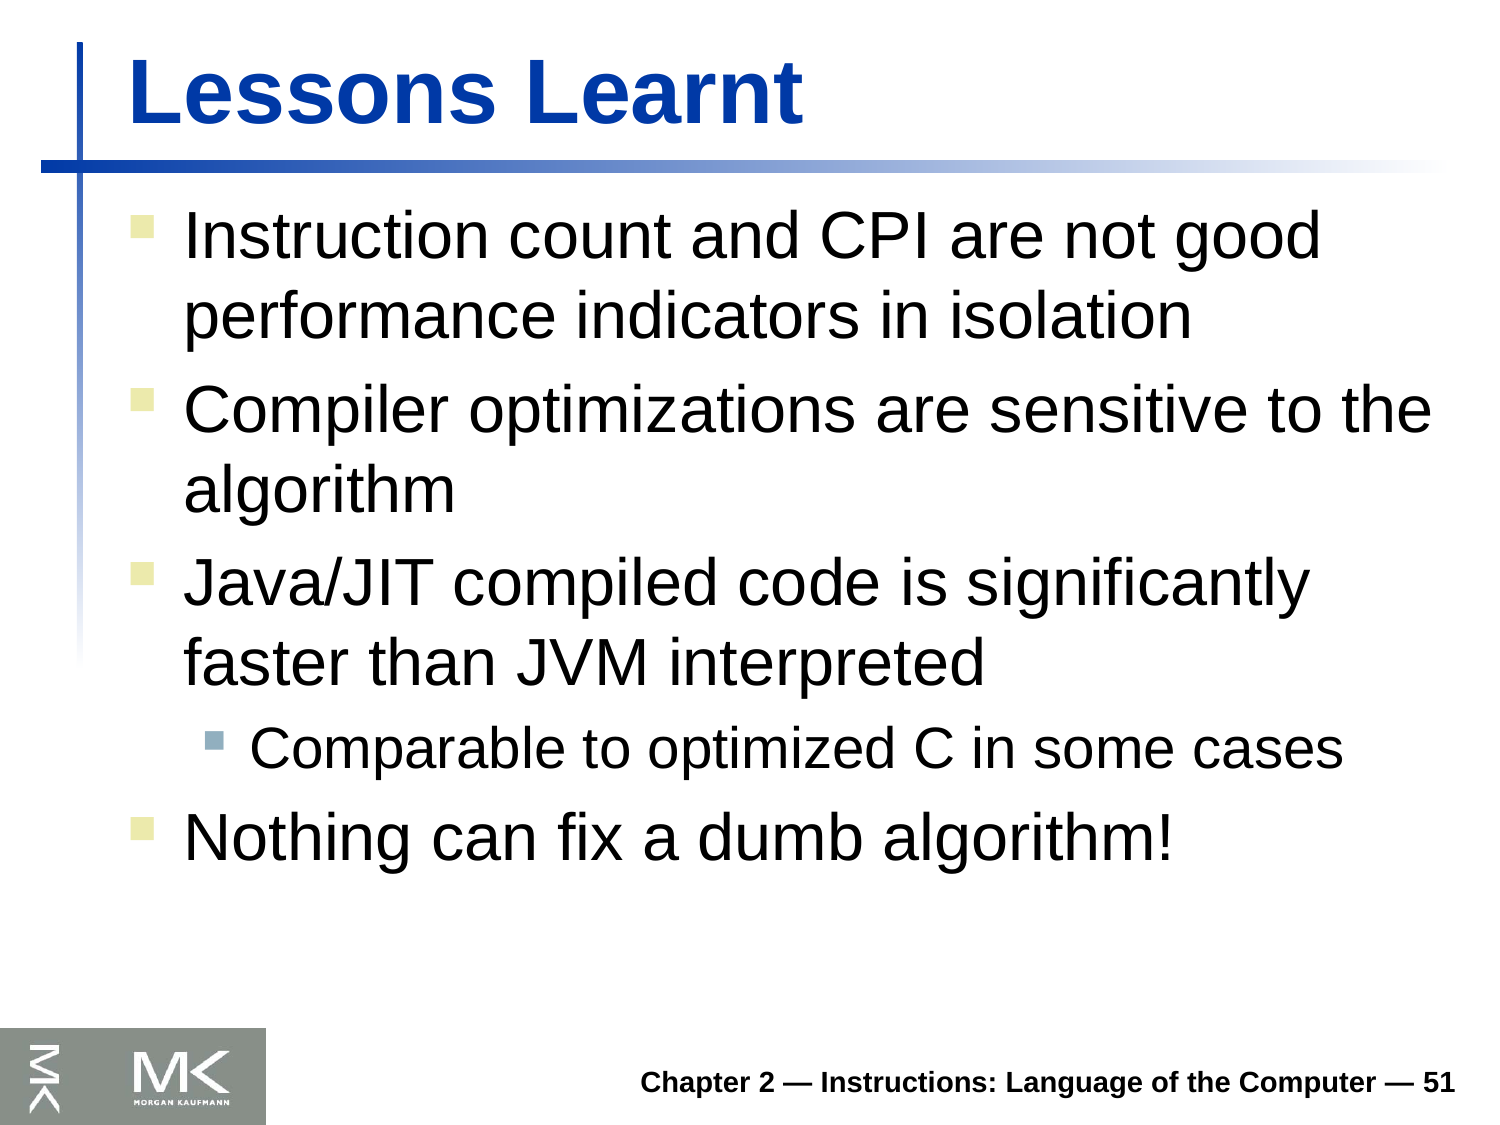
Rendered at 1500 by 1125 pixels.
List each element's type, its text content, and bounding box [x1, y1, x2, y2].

picture [0, 1028, 266, 1125]
footer Chapter 2 — Instructions: Language of the Computer — 51 [277, 1046, 1471, 1106]
list Instruction count and CPI are not good performance indicators in isolation Compiler optimizations are sensitive to the algorithm Java/JIT compiled code is significantly faster than JVM interpreted Comparable to optimized C in some cases Nothing can fix a dumb algorithm! [112, 184, 1469, 1024]
title Lessons Learnt [112, 23, 1468, 149]
